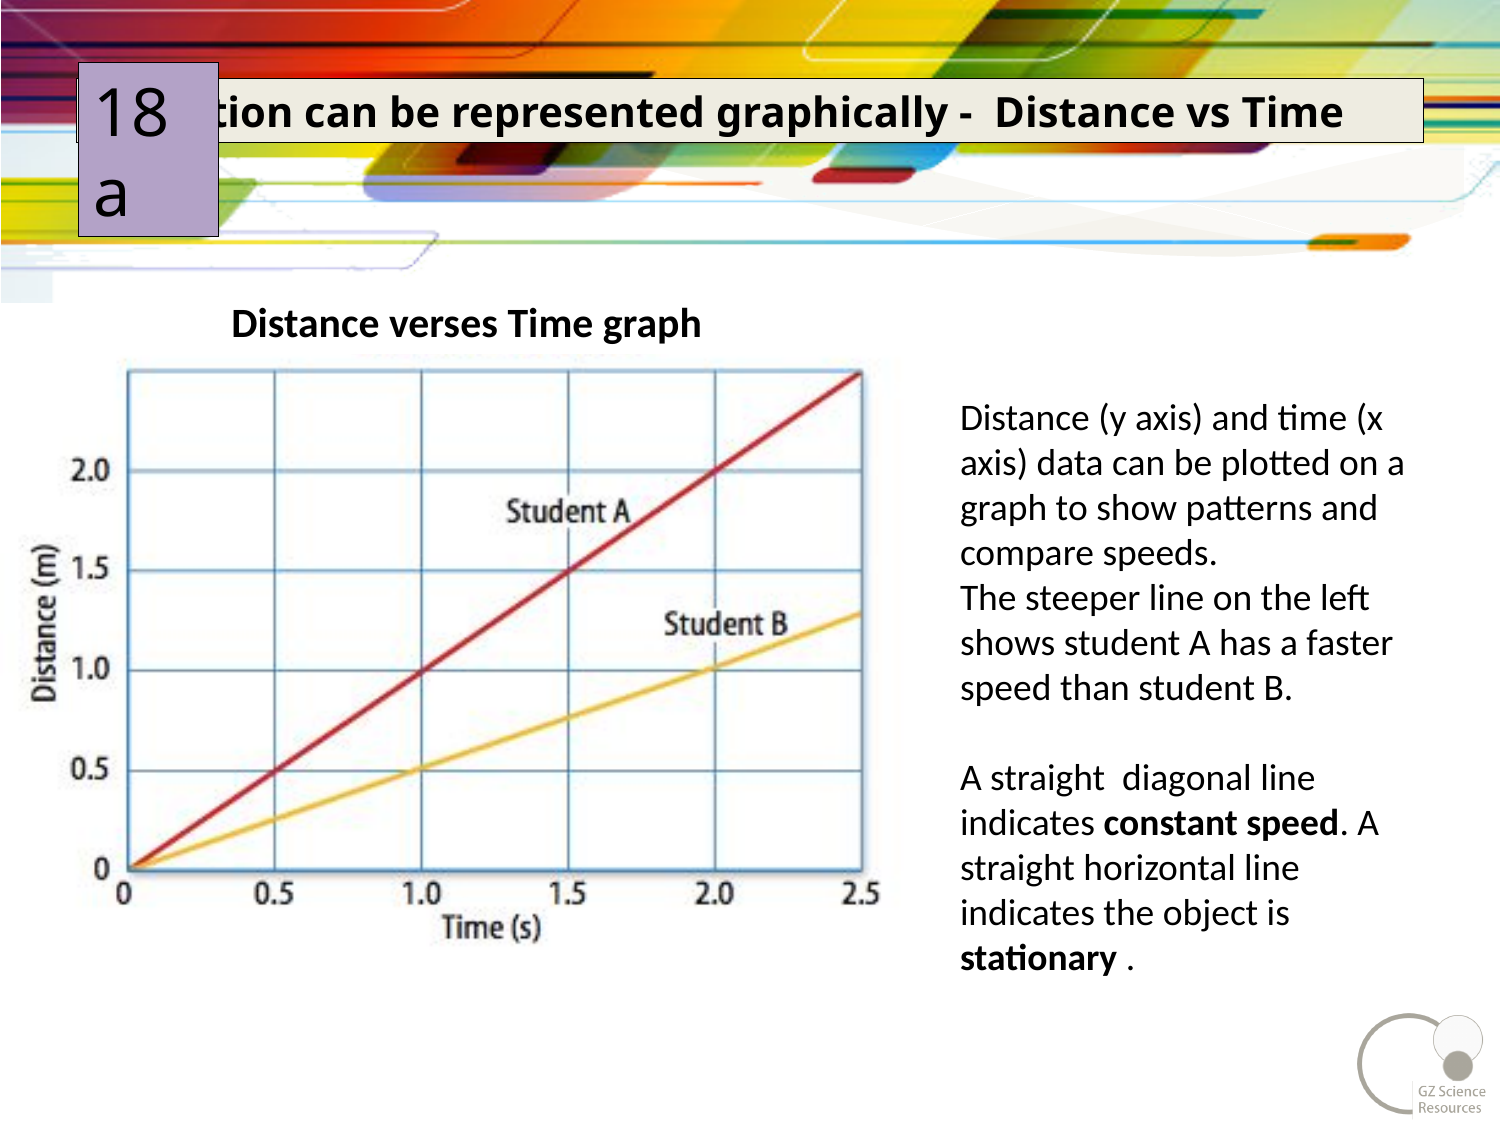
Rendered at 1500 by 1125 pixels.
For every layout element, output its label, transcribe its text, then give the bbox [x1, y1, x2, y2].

picture [0, 0, 1500, 303]
picture [1357, 1013, 1490, 1125]
text_box Distance verses Time graph [216, 312, 902, 352]
picture [0, 354, 935, 955]
text_box Distance (y axis) and time (x axis) data can be plotted on a graph to show patterns and compare speeds. The steeper line on the left shows student A has a faster speed than student B. A straight diagonal line indicates constant speed. A straight horizontal line indicates the object is stationary . [945, 385, 1454, 985]
